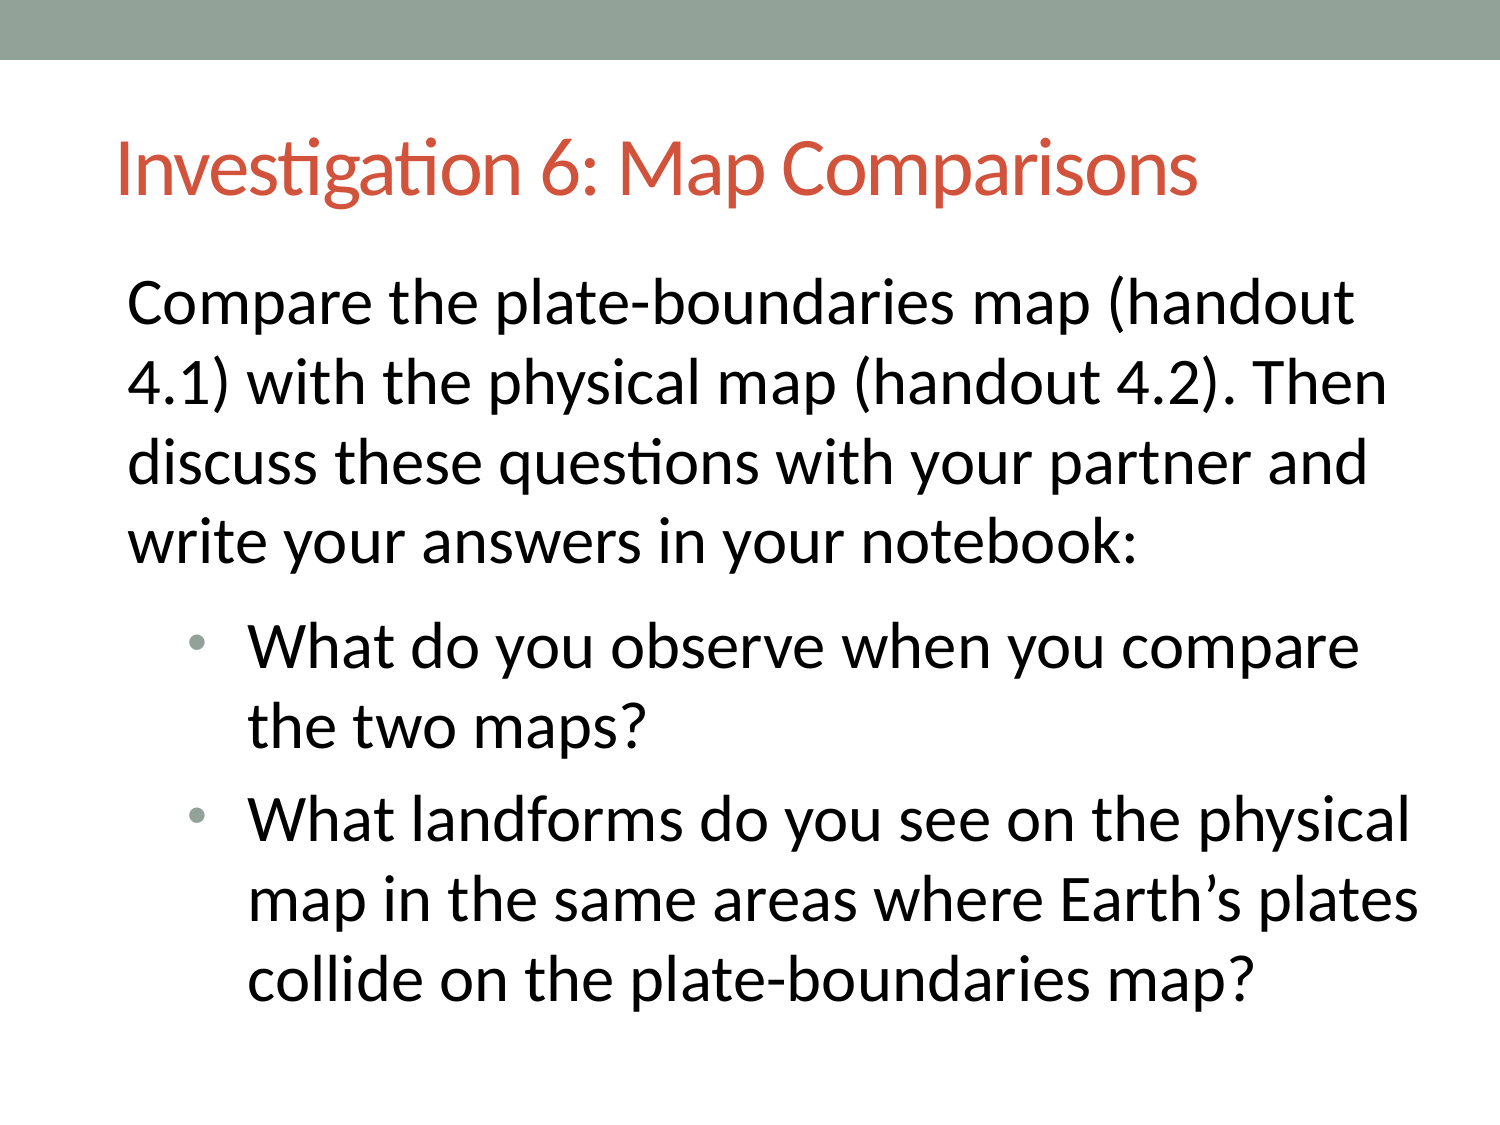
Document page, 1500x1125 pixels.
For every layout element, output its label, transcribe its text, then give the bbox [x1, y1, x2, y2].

title Investigation 6: Map Comparisons [99, 99, 1438, 225]
list Compare the plate-boundaries map (handout 4.1) with the physical map (handout 4.2). Then discuss these questions with your partner and write your answers in your notebook: What do you observe when you compare the two maps? What landforms do you see on the physical map in the same areas where Earth’s plates collide on the plate-boundaries map? [112, 249, 1450, 1063]
